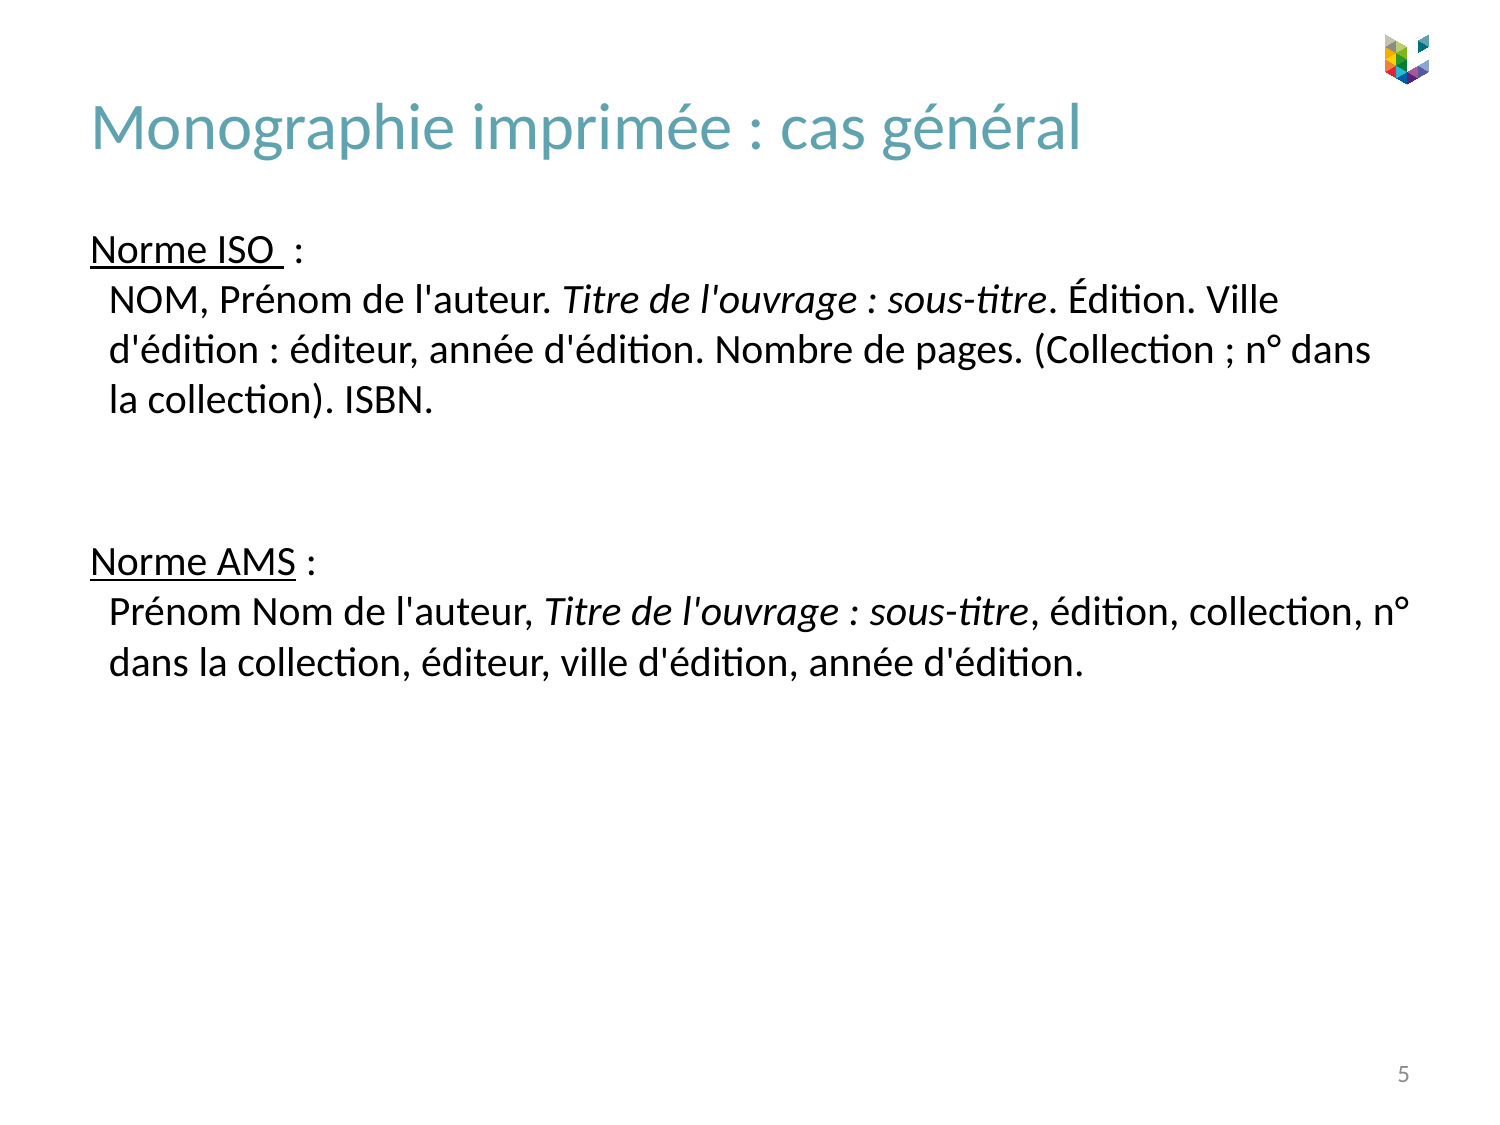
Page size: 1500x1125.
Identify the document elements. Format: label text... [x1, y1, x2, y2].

picture [1366, 15, 1448, 104]
list Norme ISO : NOM, Prénom de l'auteur. Titre de l'ouvrage : sous-titre. Édition. Ville d'édition : éditeur, année d'édition. Nombre de pages. (Collection ; n° dans la collection). ISBN. Norme AMS : Prénom Nom de l'auteur, Titre de l'ouvrage : sous-titre, édition, collection, n° dans la collection, éditeur, ville d'édition, année d'édition. [75, 214, 1425, 1023]
slide_number 5 [1074, 1042, 1425, 1103]
title Monographie imprimée : cas général [75, 71, 1425, 174]
